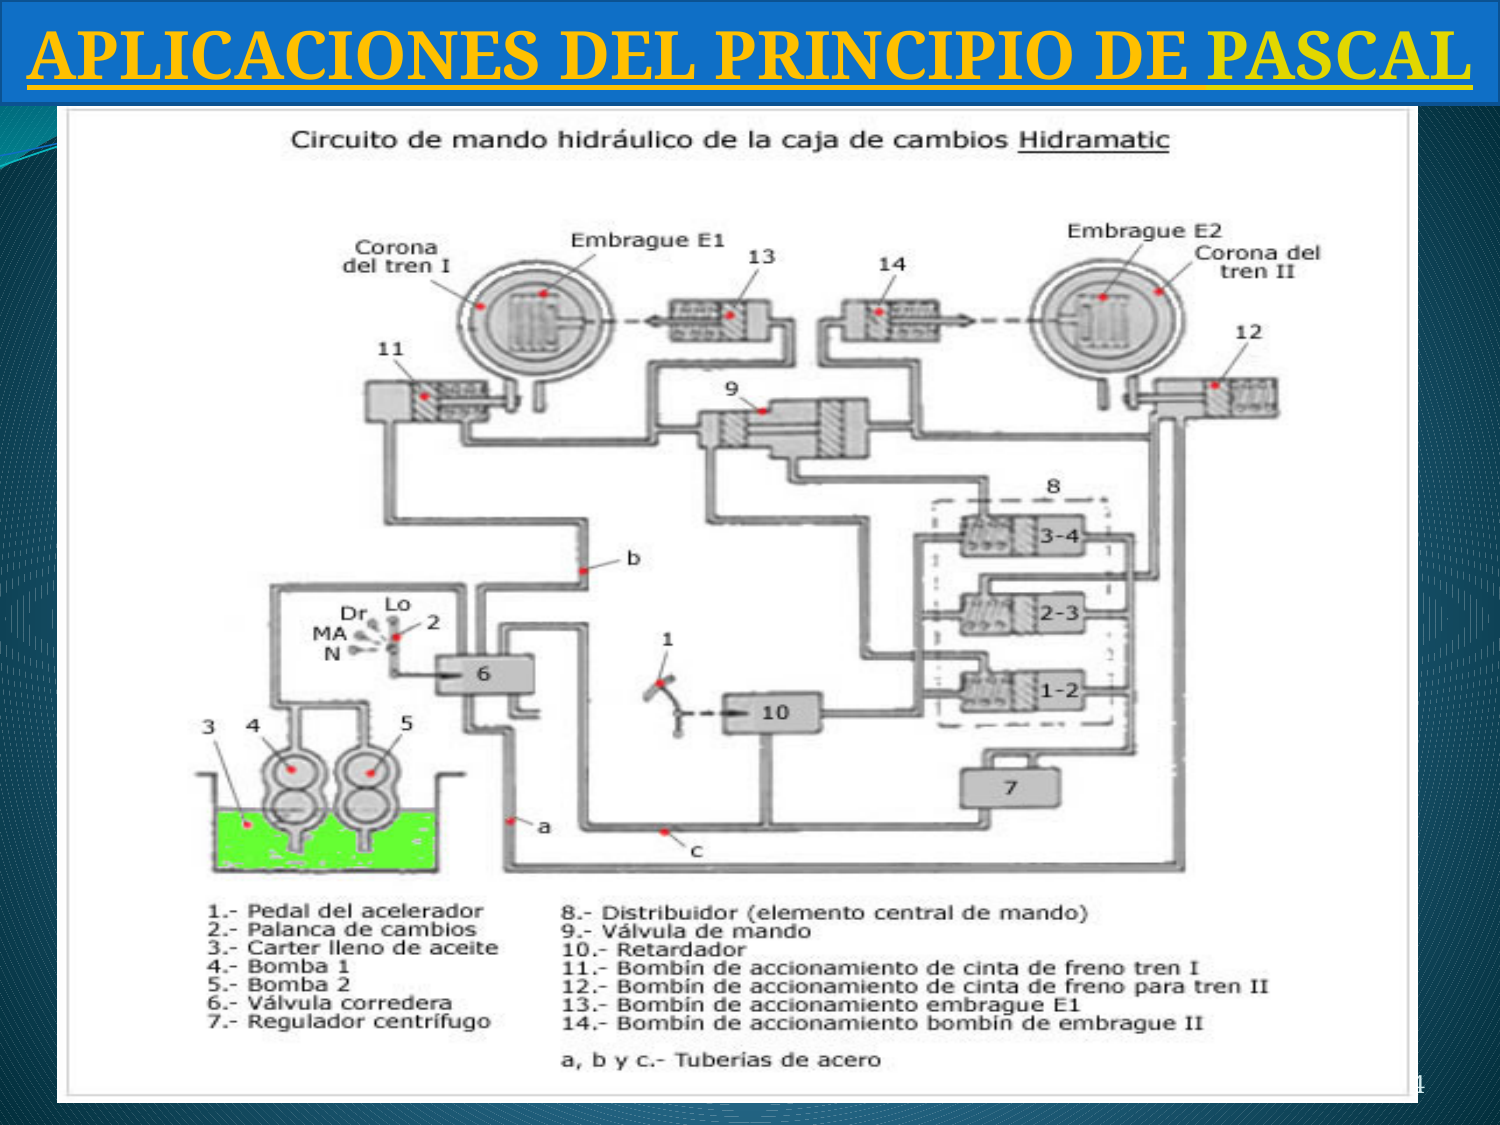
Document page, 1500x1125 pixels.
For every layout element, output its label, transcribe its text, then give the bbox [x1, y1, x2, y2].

title APLICACIONES DEL PRINCIPIO DE PASCAL [0, 0, 1500, 106]
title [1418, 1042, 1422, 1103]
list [58, 102, 1417, 1102]
